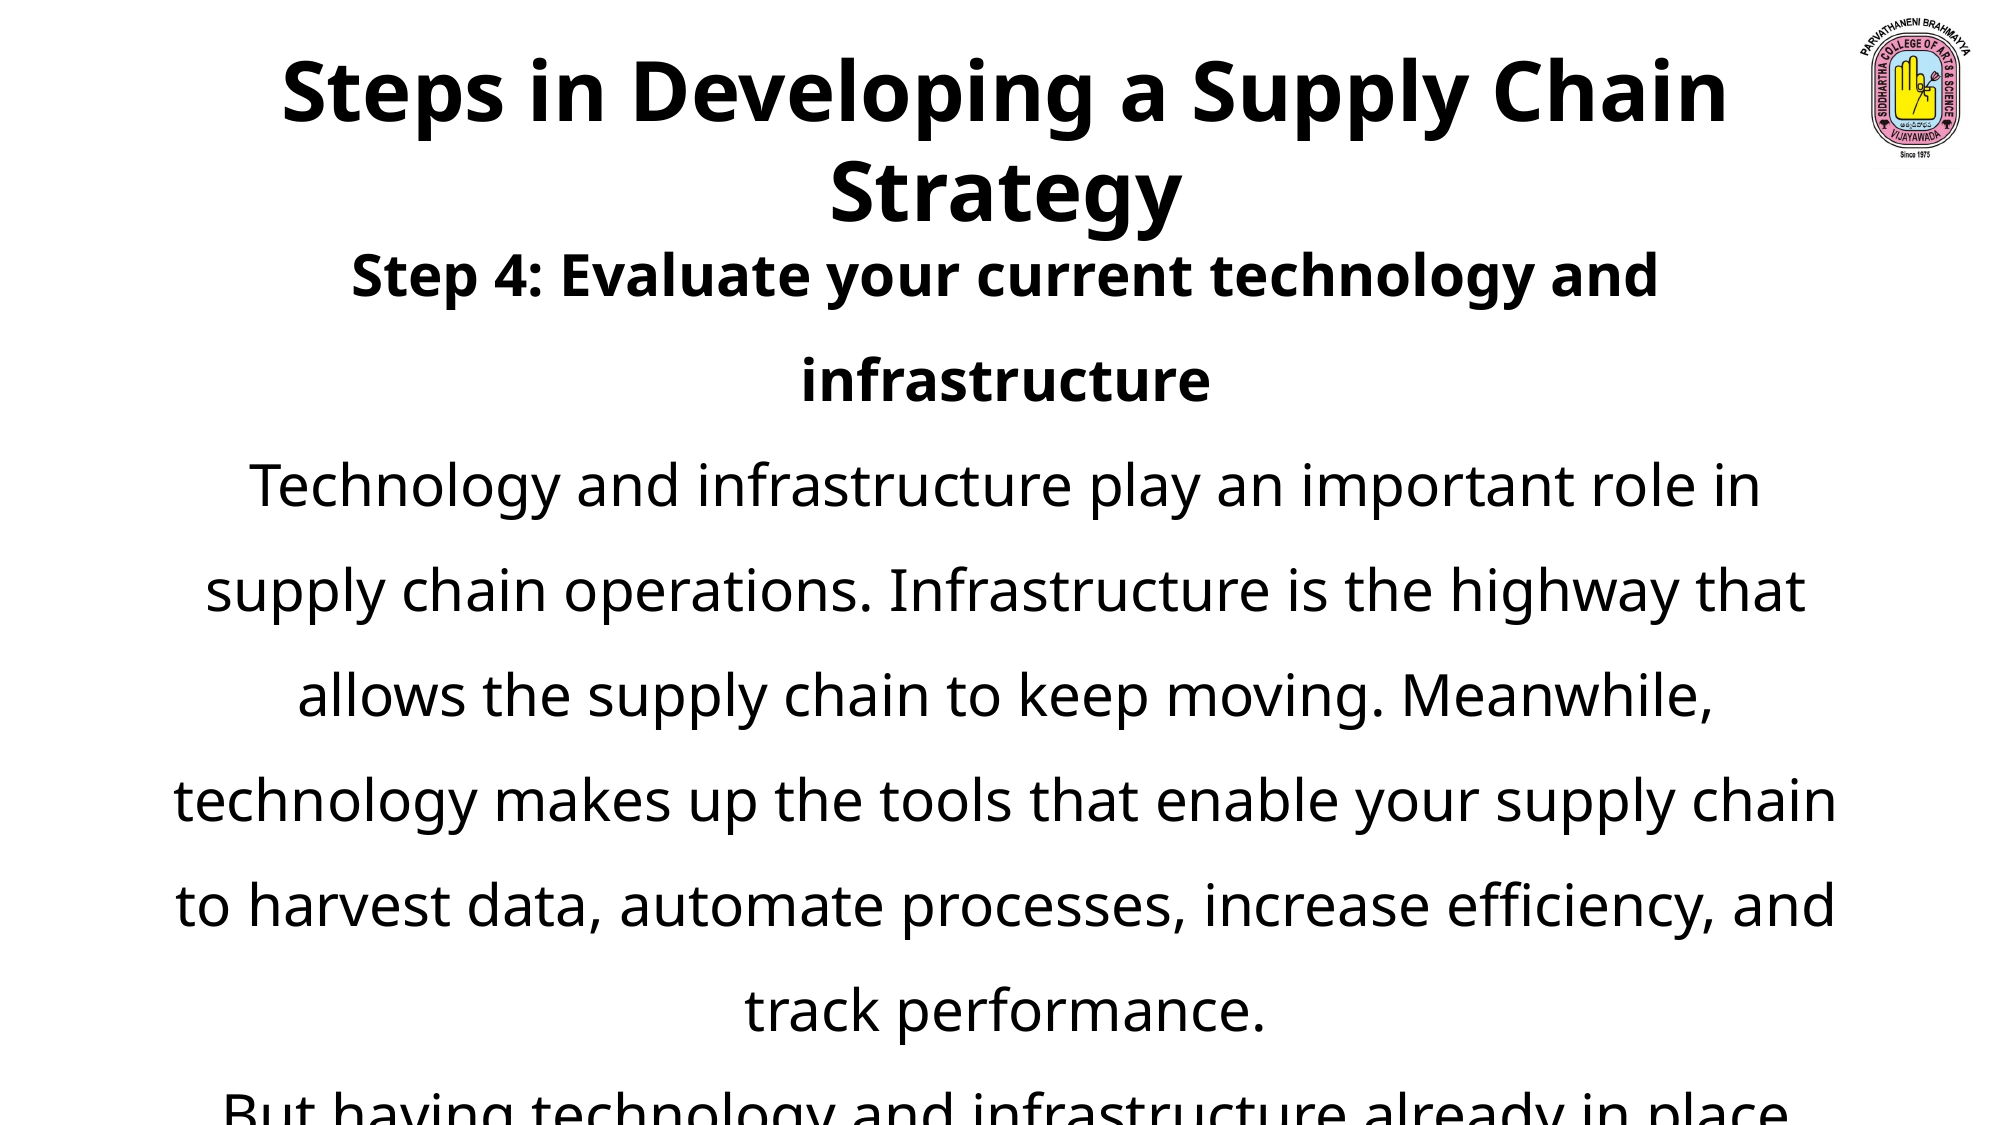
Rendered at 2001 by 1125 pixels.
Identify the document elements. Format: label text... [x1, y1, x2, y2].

picture [1830, 0, 2000, 169]
text_box Step 4: Evaluate your current technology and infrastructure Technology and infrastructure play an important role in supply chain operations. Infrastructure is the highway that allows the supply chain to keep moving. Meanwhile, technology makes up the tools that enable your supply chain to harvest data, automate processes, increase efficiency, and track performance. But having technology and infrastructure already in place doesn’t mean either is necessarily sufficient for the company’s needs. [143, 195, 1869, 1125]
text_box Steps in Developing a Supply Chain Strategy [143, 30, 1869, 195]
